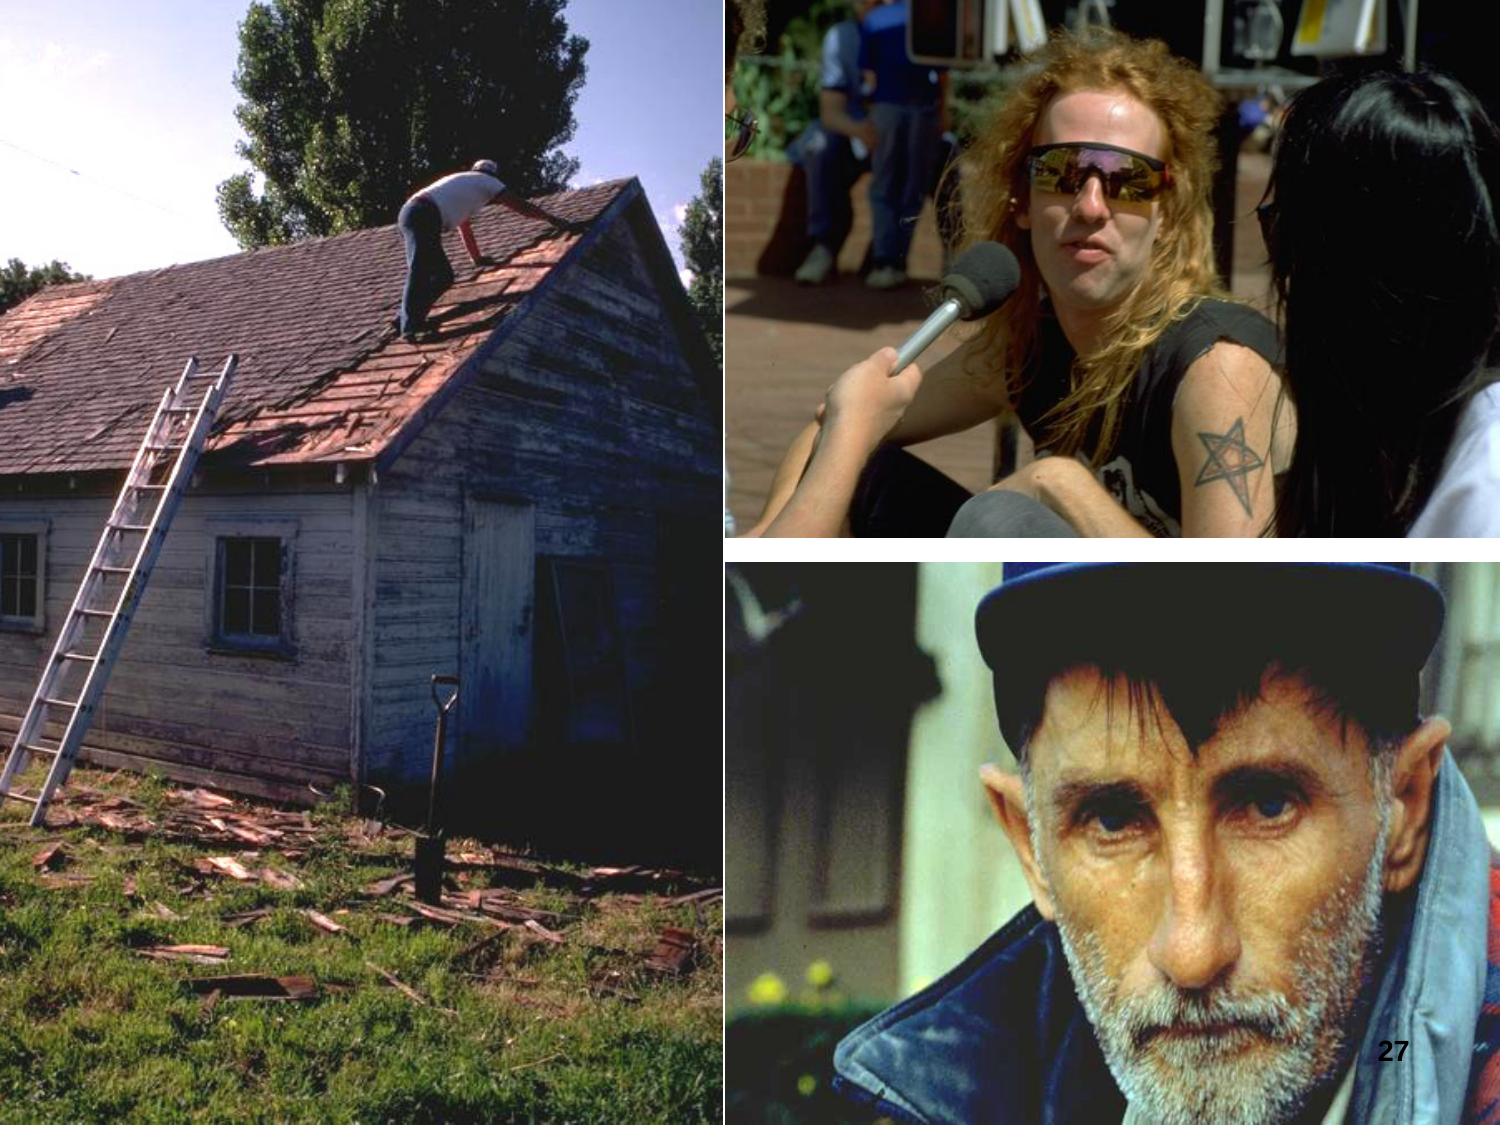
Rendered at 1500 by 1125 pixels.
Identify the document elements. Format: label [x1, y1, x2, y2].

list [0, 0, 723, 1125]
list [724, 0, 1500, 538]
list [726, 562, 1500, 1125]
